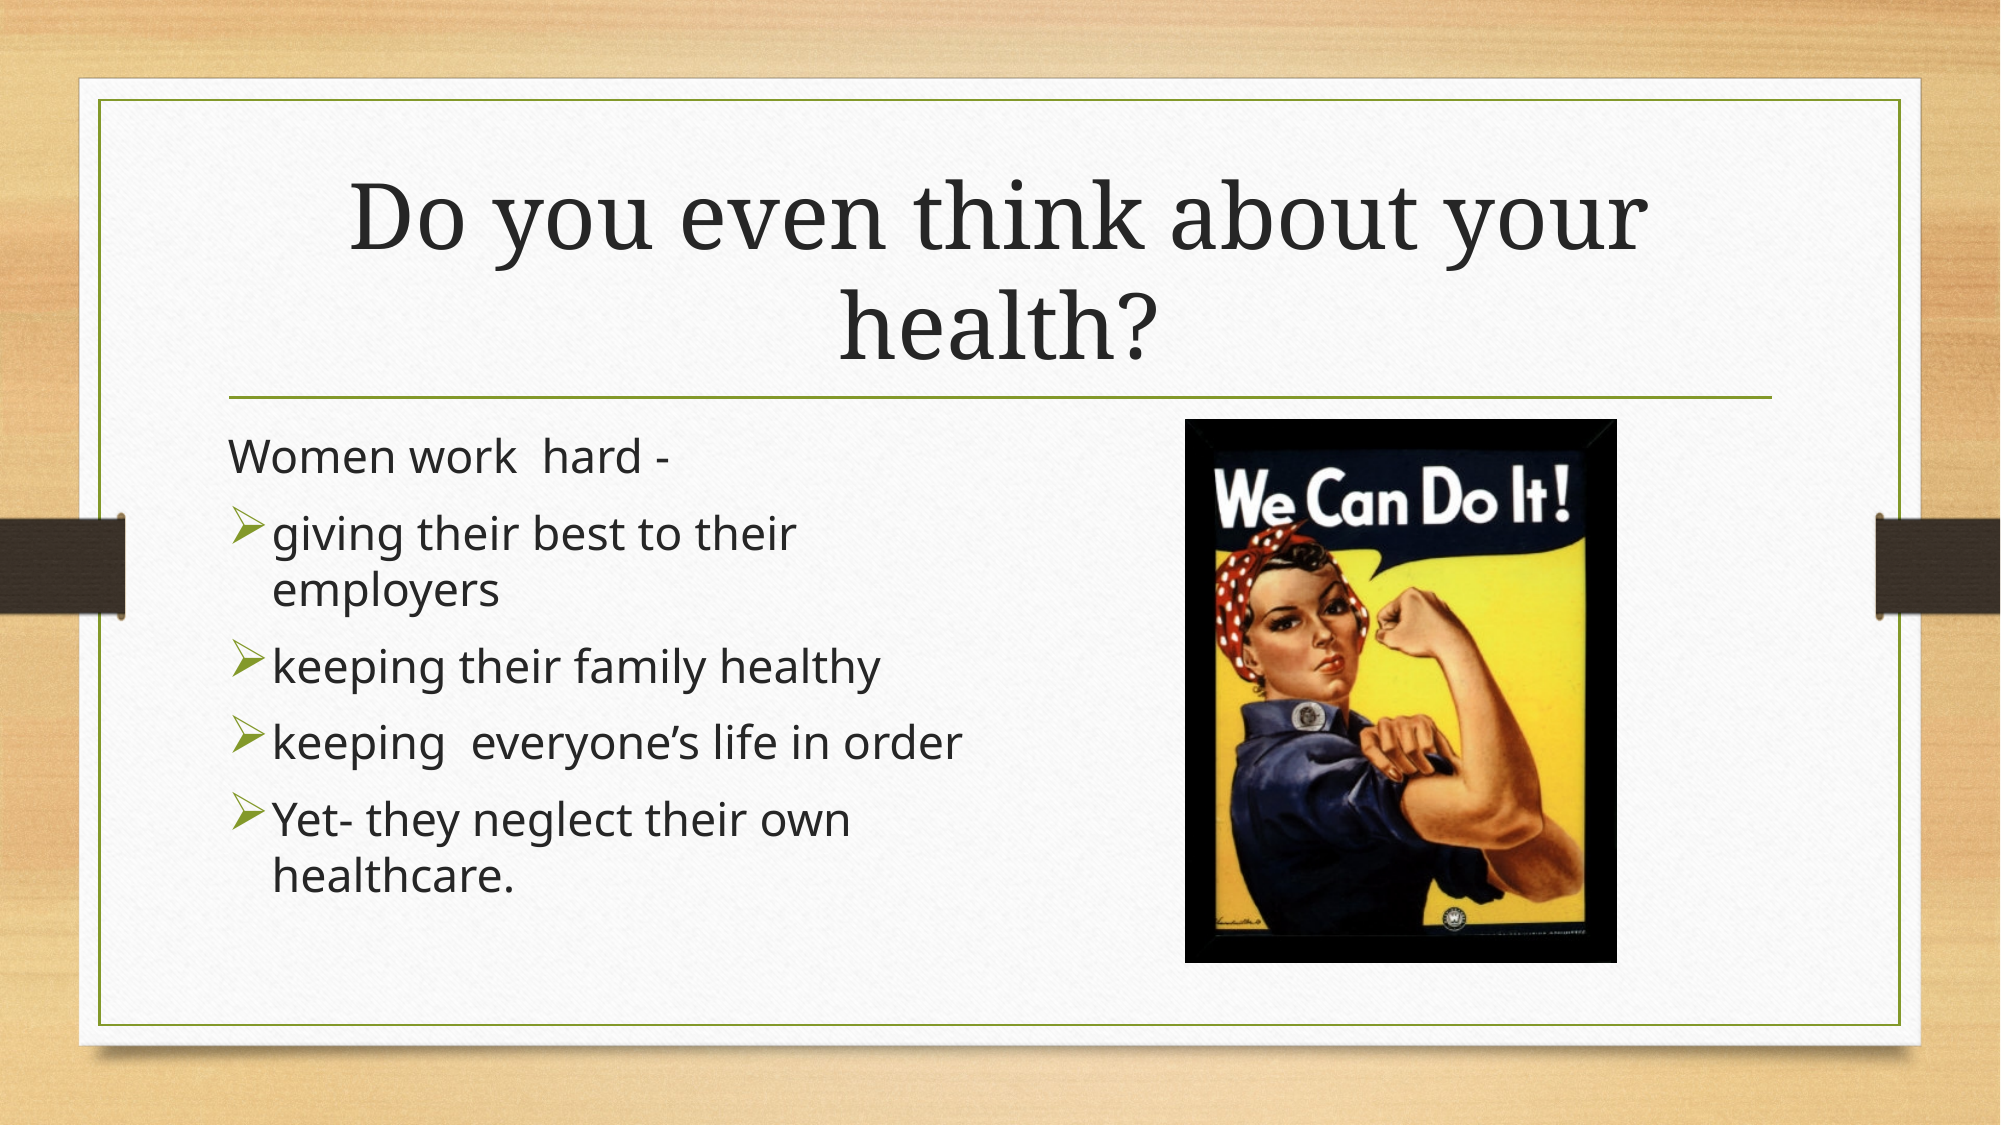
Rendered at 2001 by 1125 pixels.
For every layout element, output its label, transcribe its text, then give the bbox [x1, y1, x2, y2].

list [1184, 419, 1618, 964]
list Women work hard - giving their best to their employers keeping their family healthy keeping everyone’s life in order Yet- they neglect their own healthcare. [213, 420, 987, 963]
picture [0, 0, 2001, 1125]
title Do you even think about your health? [212, 161, 1788, 375]
